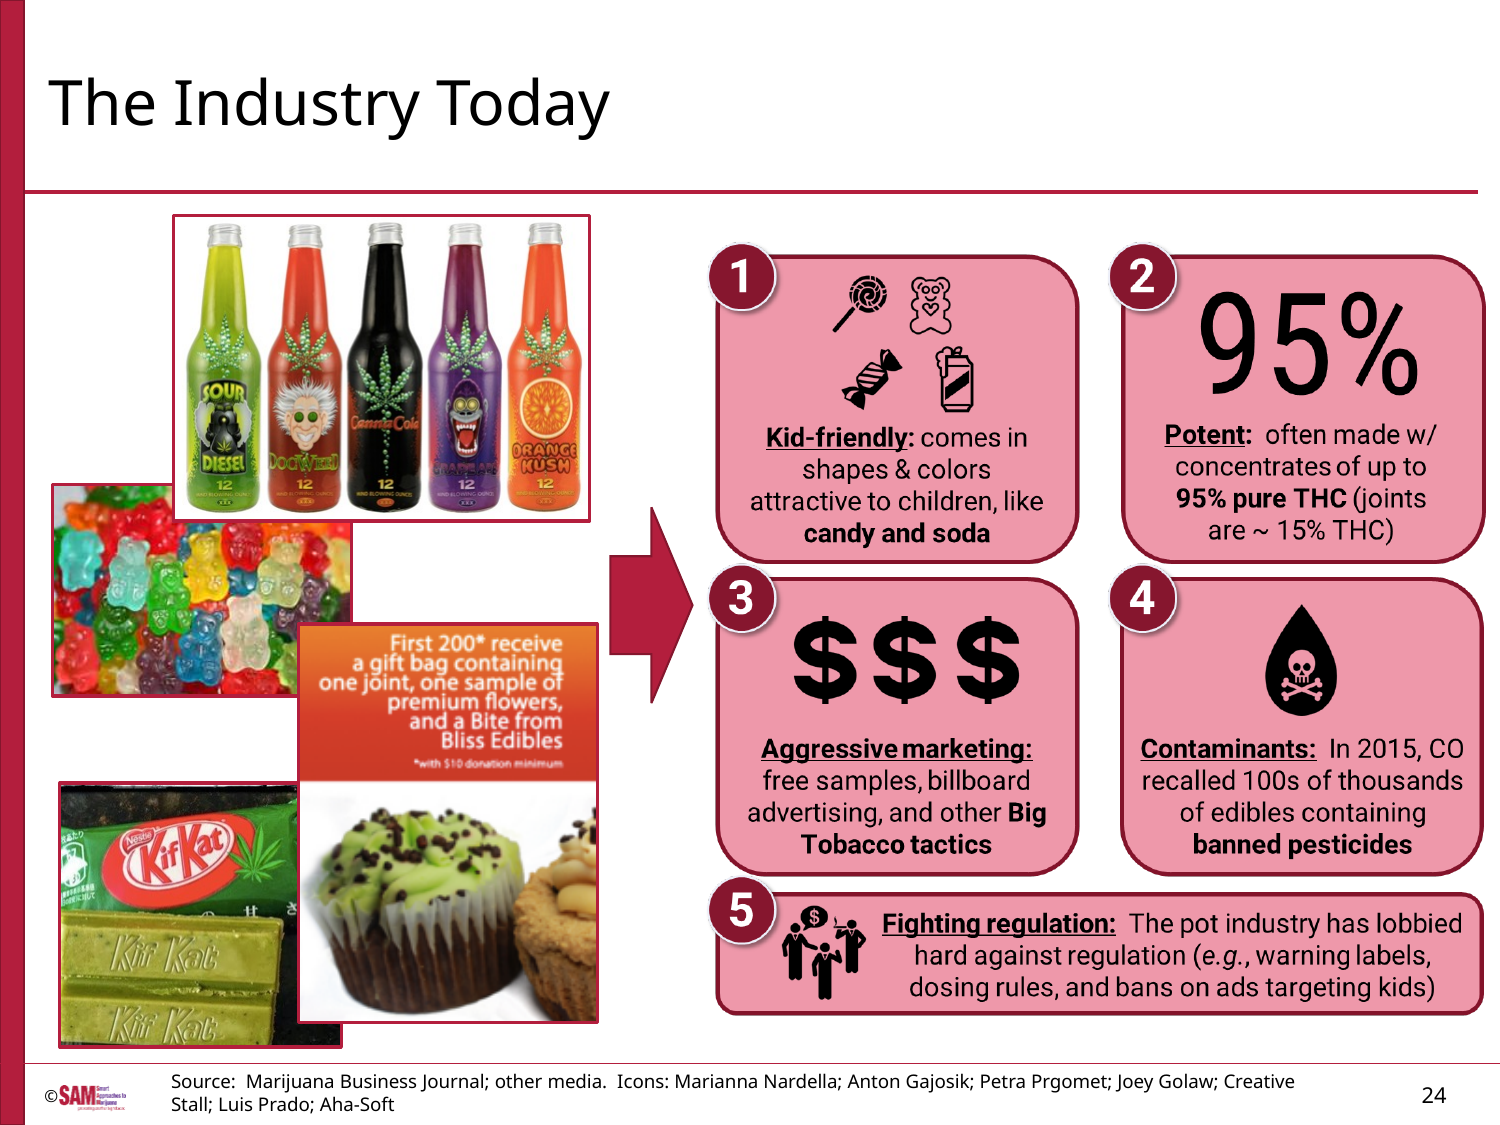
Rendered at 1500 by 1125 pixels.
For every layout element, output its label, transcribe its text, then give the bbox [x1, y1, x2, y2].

text_box [609, 506, 694, 704]
list Source: Marijuana Business Journal; other media. Icons: Marianna Nardella; Anton Gajosik; Petra Prgomet; Joey Golaw; Creative Stall; Luis Prado; Aha-Soft [155, 1072, 1327, 1113]
picture [59, 1085, 126, 1112]
picture [695, 216, 1500, 1020]
title The Industry Today [48, 23, 1479, 169]
picture [53, 216, 596, 1046]
